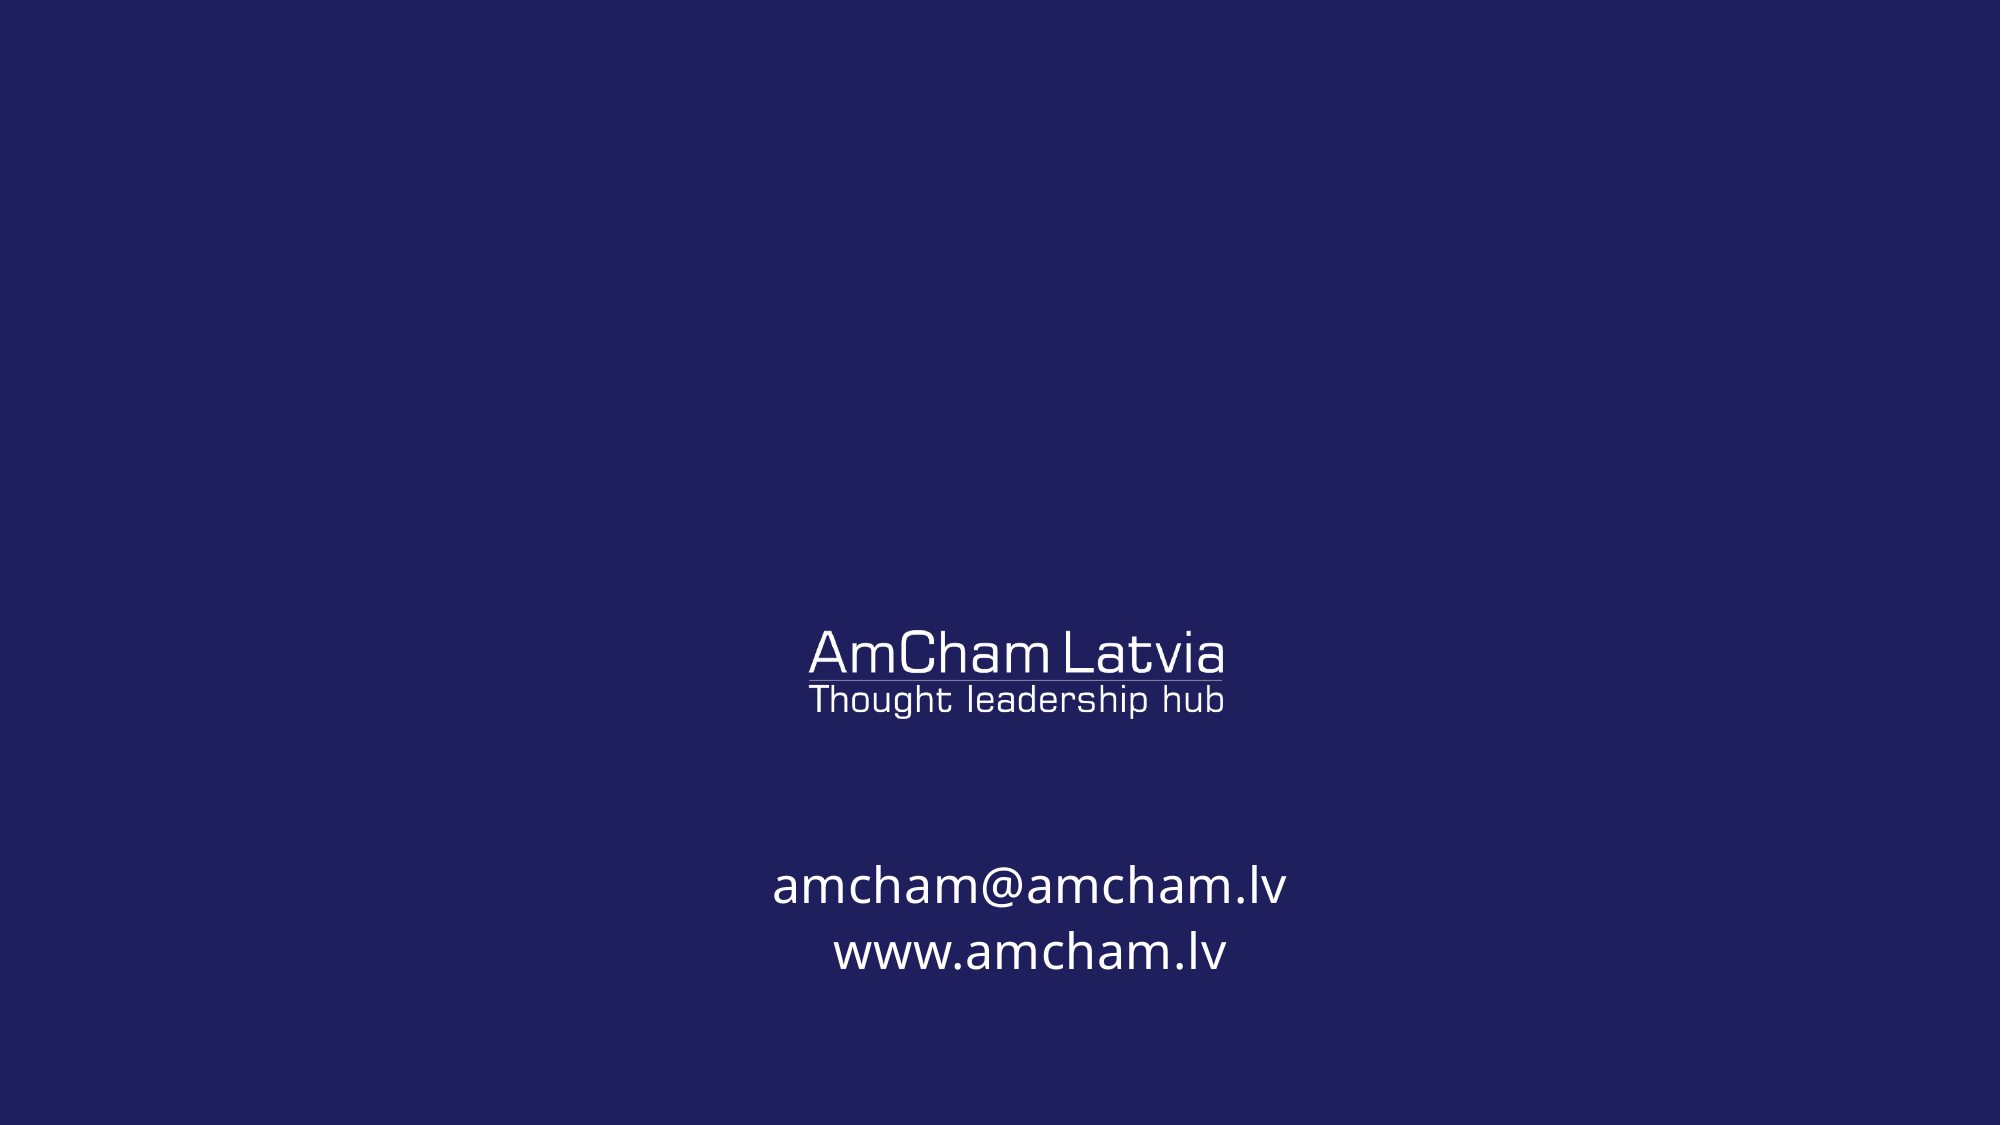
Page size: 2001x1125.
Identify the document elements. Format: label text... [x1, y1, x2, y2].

picture [808, 630, 1223, 719]
list amcham@amcham.lv www.amcham.lv [675, 840, 1386, 905]
